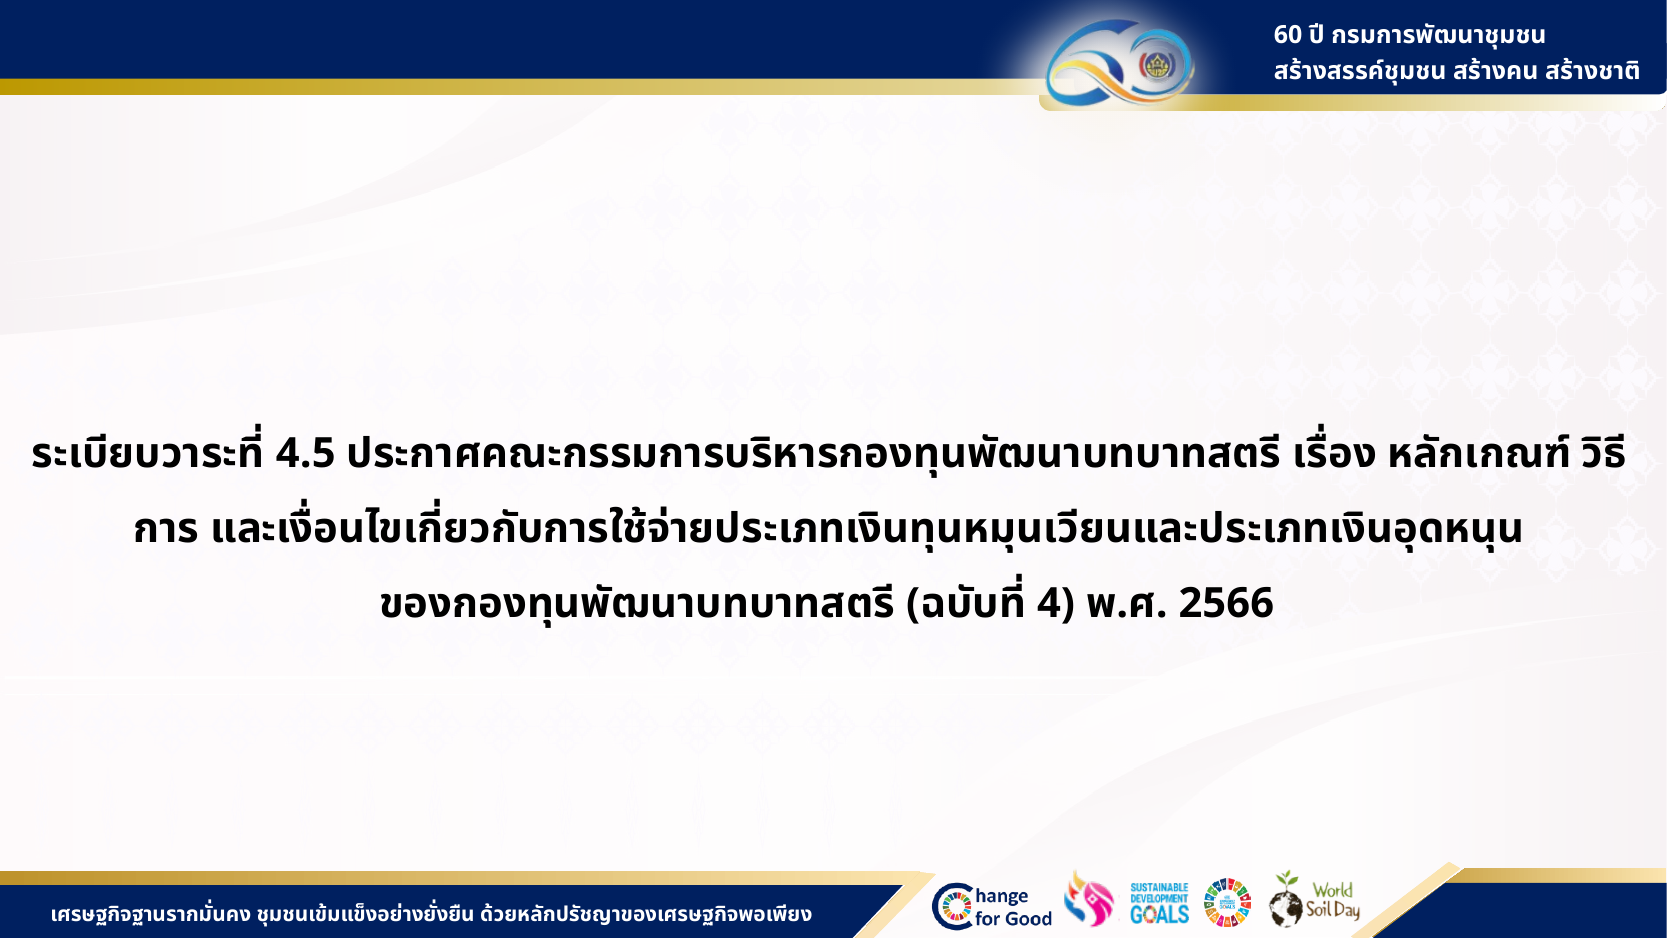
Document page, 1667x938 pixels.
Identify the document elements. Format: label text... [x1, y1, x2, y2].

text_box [0, 0, 1667, 209]
text_box ระเบียบวาระที่ 4.5 ประกาศคณะกรรมการบริหารกองทุนพัฒนาบทบาทสตรี เรื่อง หลักเกณฑ์ วิธีการ และเงื่อนไขเกี่ยวกับการใช้จ่ายประเภทเงินทุนหมุนเวียนและประเภทเงินอุดหนุน ของกองทุนพัฒนาบทบาทสตรี (ฉบับที่ 4) พ.ศ. 2566 [0, 380, 1664, 632]
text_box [0, 845, 1667, 938]
